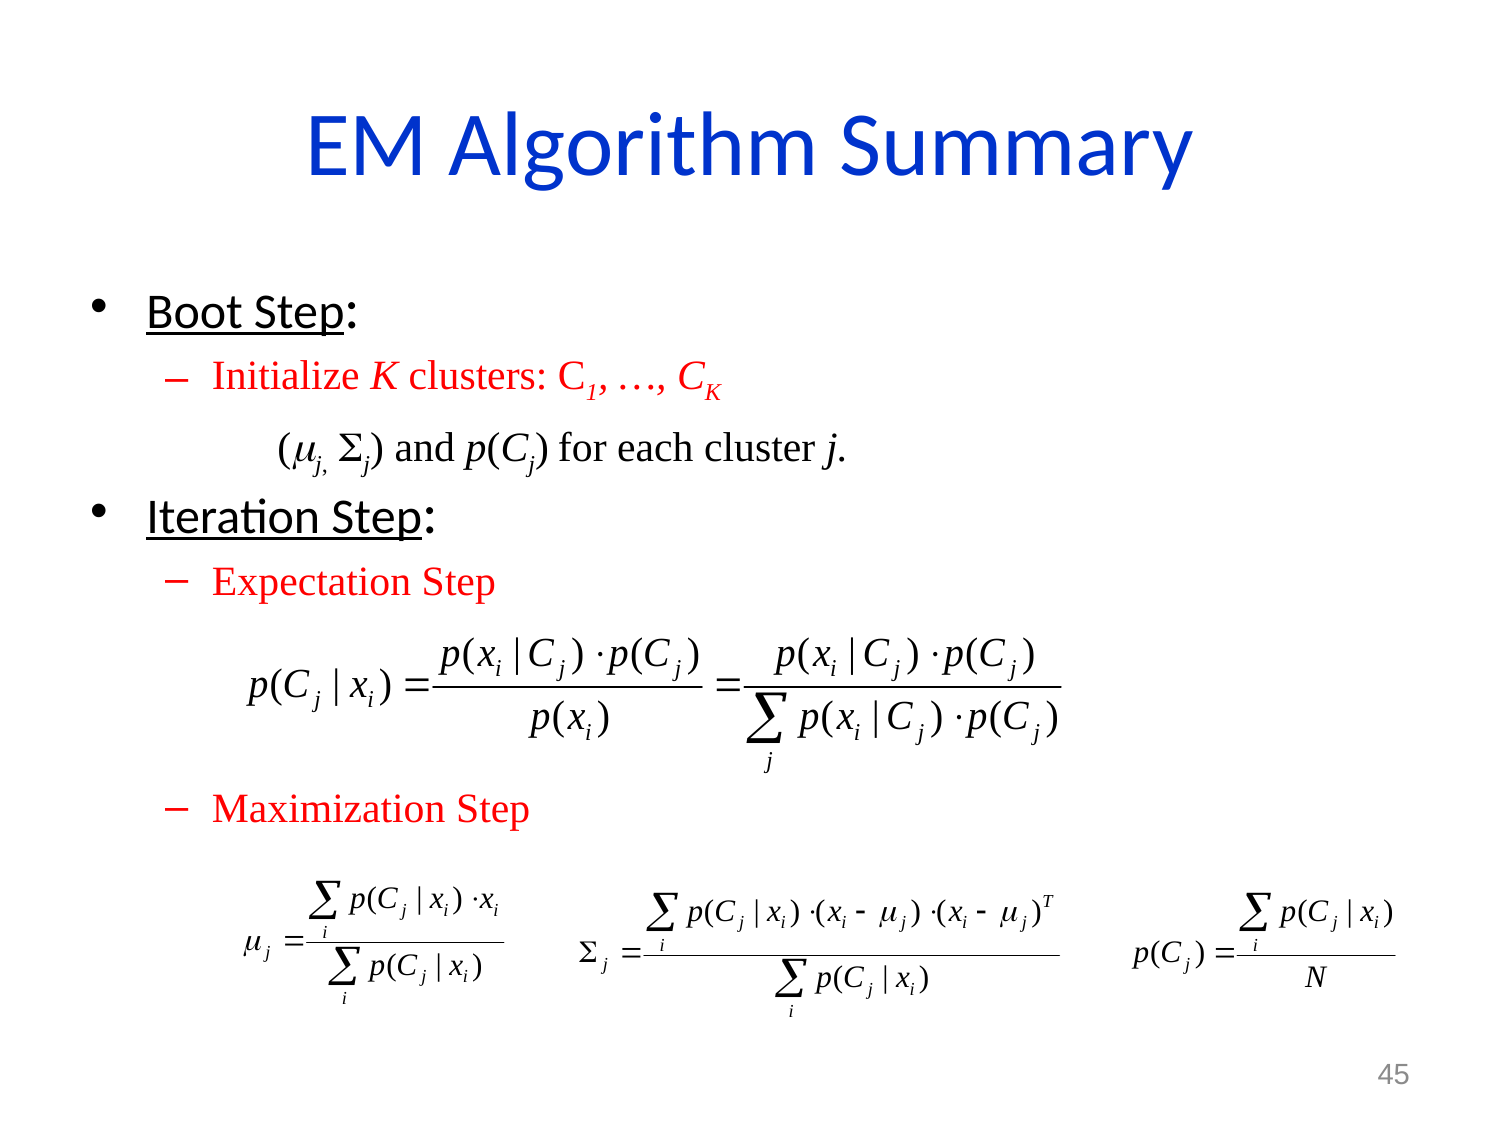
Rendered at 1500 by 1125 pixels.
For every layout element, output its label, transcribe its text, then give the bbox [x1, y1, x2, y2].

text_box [237, 874, 512, 1011]
slide_number 45 [1074, 1042, 1425, 1103]
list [237, 624, 1070, 784]
title EM Algorithm Summary [75, 45, 1425, 233]
list Boot Step: Initialize K clusters: C1, …, CK Iteration Step: Expectation Step Maximization Step [75, 262, 1425, 1005]
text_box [1124, 887, 1402, 995]
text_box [574, 887, 1068, 1024]
text_box (j, j) and p(Cj) for each cluster j. [262, 412, 1100, 485]
